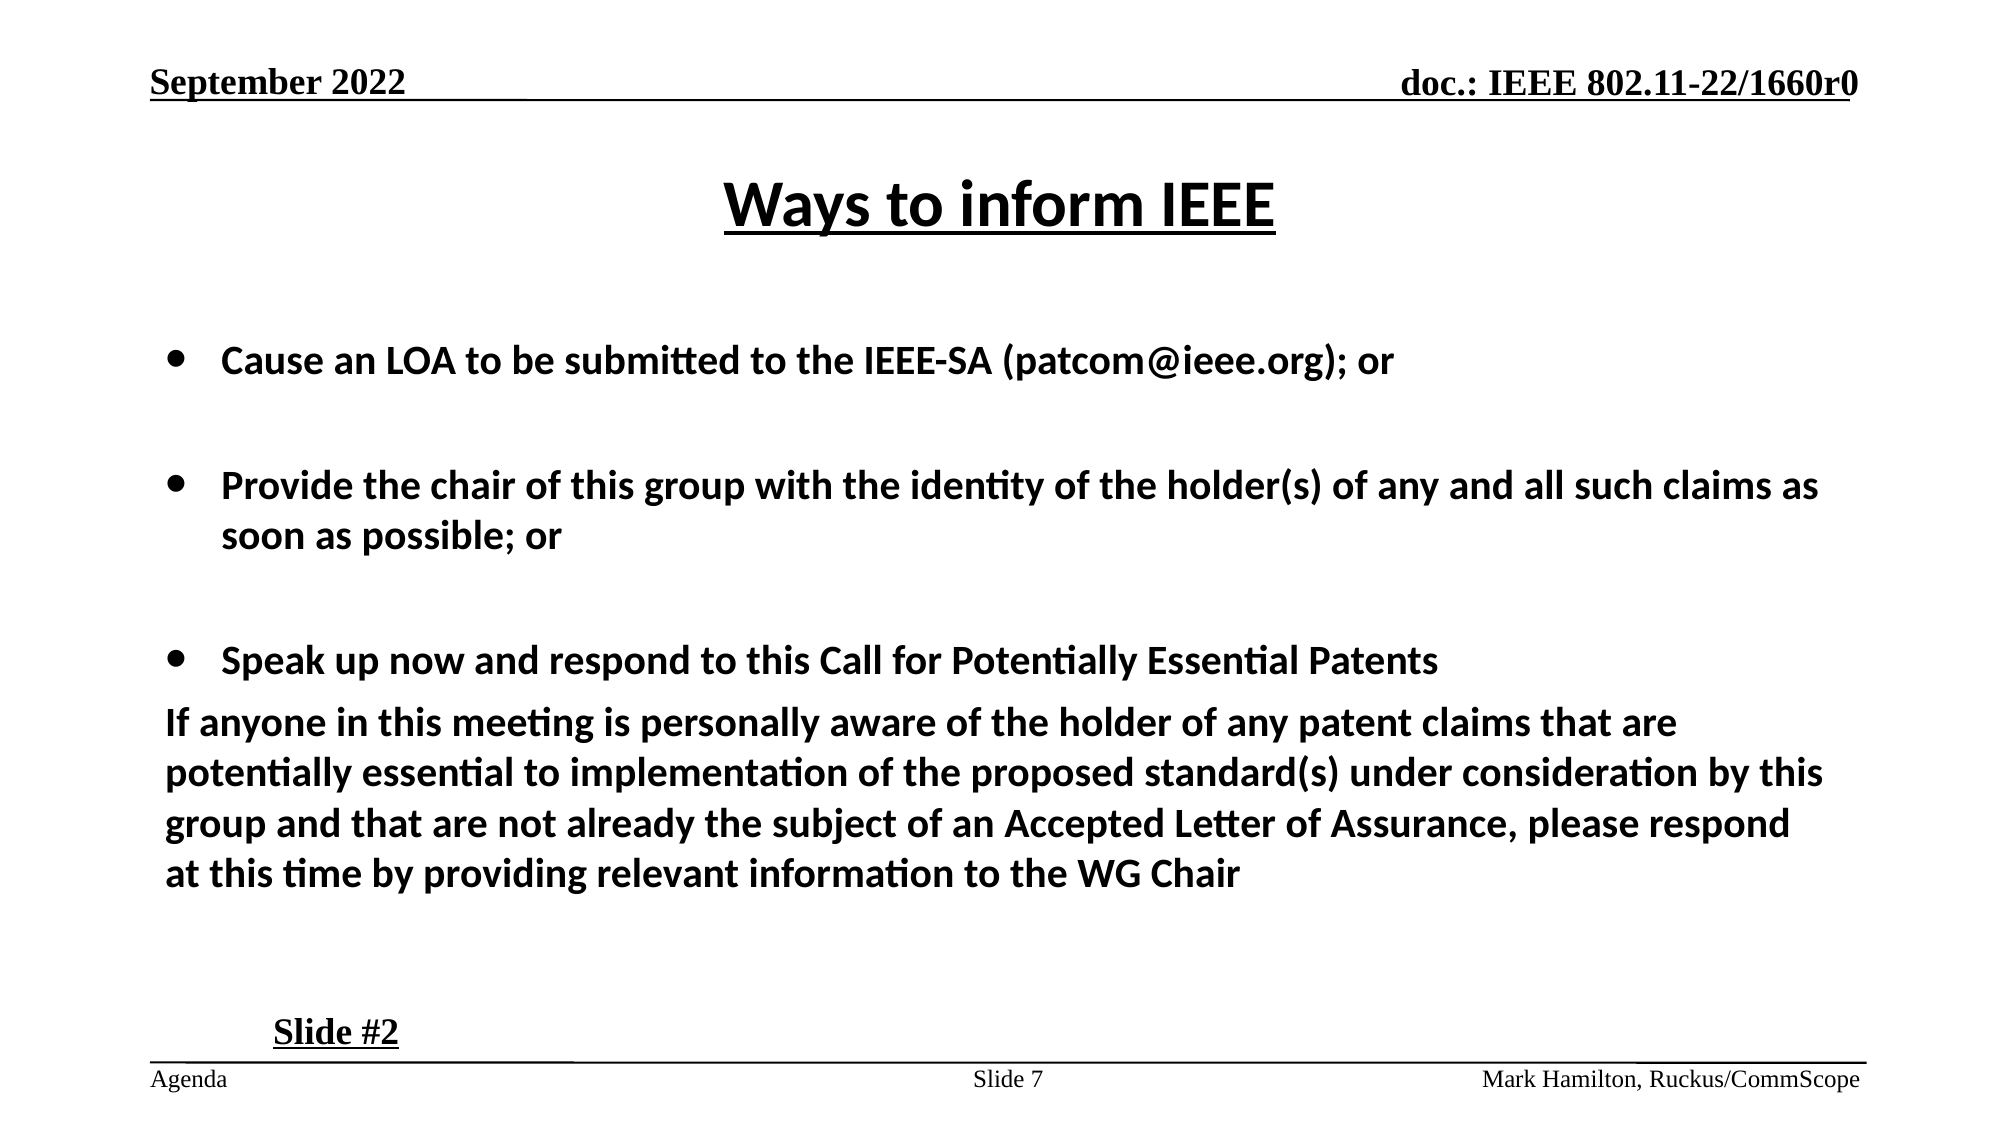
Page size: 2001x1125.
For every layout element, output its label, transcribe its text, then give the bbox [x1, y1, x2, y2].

title Ways to inform IEEE [149, 112, 1850, 288]
slide_number Slide 7 [950, 1061, 1067, 1123]
list Cause an LOA to be submitted to the IEEE-SA (patcom@ieee.org); or Provide the chair of this group with the identity of the holder(s) of any and all such claims as soon as possible; or Speak up now and respond to this Call for Potentially Essential Patents If anyone in this meeting is personally aware of the holder of any patent claims that are potentially essential to implementation of the proposed standard(s) under consideration by this group and that are not already the subject of an Accepted Letter of Assurance, please respond at this time by providing relevant information to the WG Chair [149, 324, 1850, 1000]
text_box Slide #2 [258, 999, 415, 1060]
